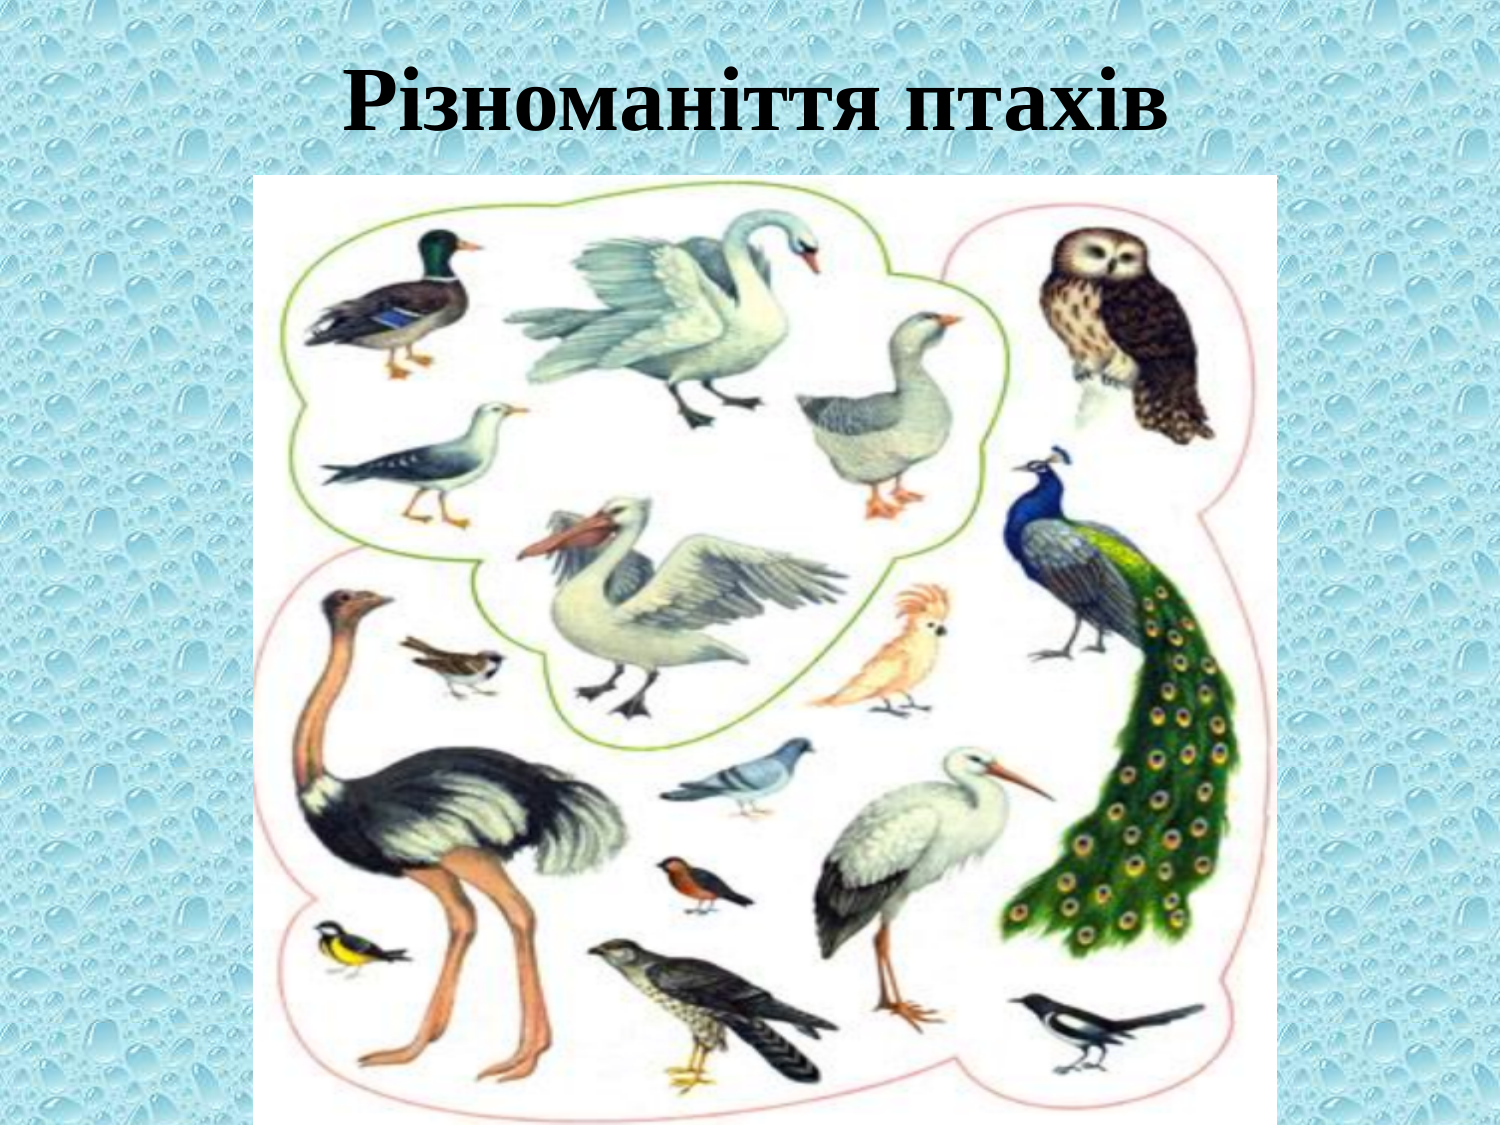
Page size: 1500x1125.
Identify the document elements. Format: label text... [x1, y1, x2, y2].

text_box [253, 175, 1277, 1125]
picture [1277, 0, 1500, 1125]
title Різноманіття птахів [82, 0, 1432, 188]
picture [0, 0, 253, 1125]
